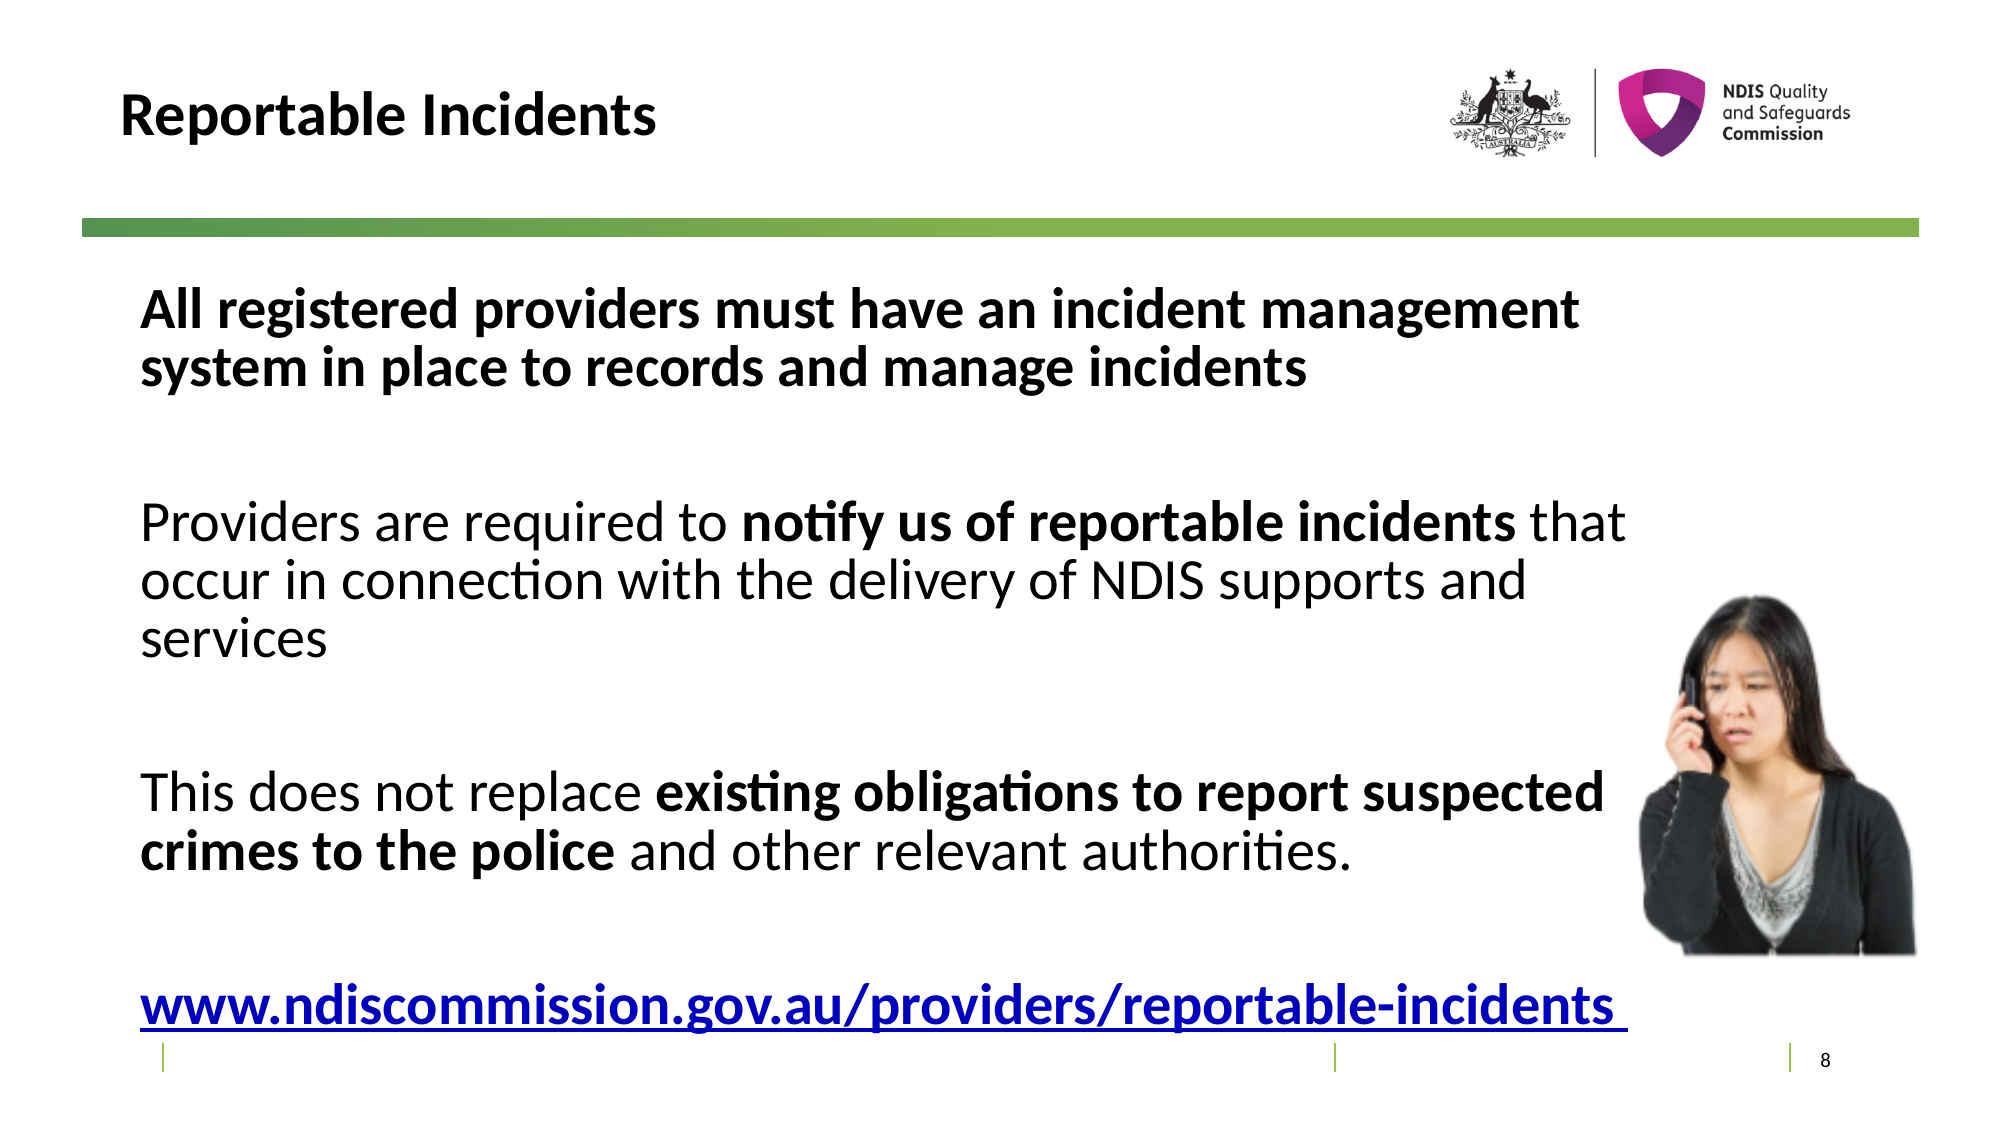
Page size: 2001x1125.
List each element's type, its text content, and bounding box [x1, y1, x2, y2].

title Reportable Incidents [120, 0, 1294, 226]
slide_number 8 [1820, 1029, 1912, 1089]
picture [1609, 573, 1924, 965]
picture [1423, 42, 1876, 183]
list All registered providers must have an incident management system in place to records and manage incidents Providers are required to notify us of reportable incidents that occur in connection with the delivery of NDIS supports and services This does not replace existing obligations to report suspected crimes to the police and other relevant authorities. www.ndiscommission.gov.au/providers/reportable-incidents [140, 281, 1645, 1089]
